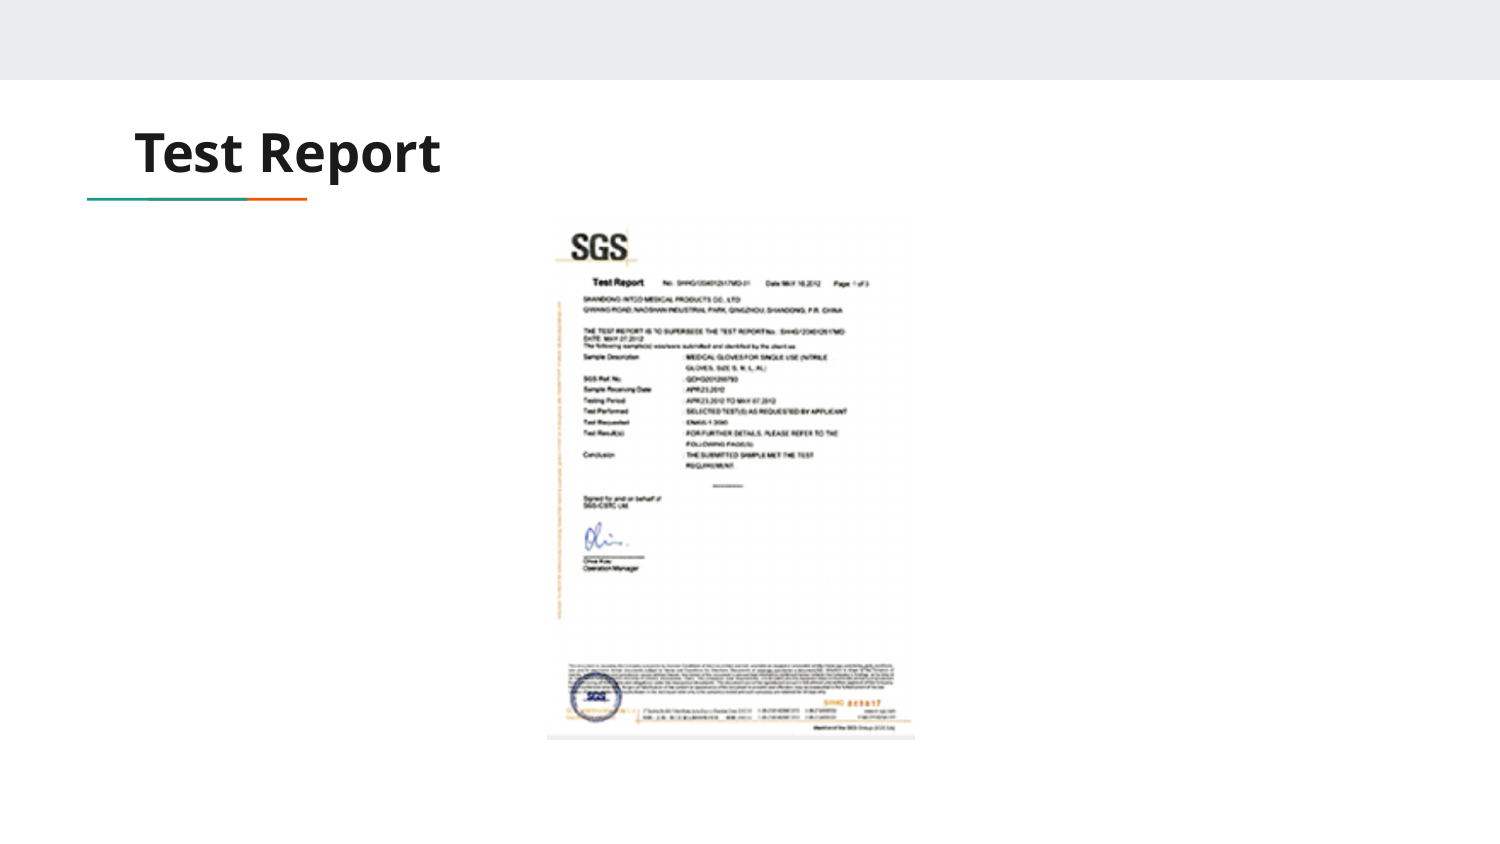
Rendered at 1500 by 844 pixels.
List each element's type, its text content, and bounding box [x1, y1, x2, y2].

picture [547, 213, 915, 741]
title Test Report [119, 103, 1381, 192]
